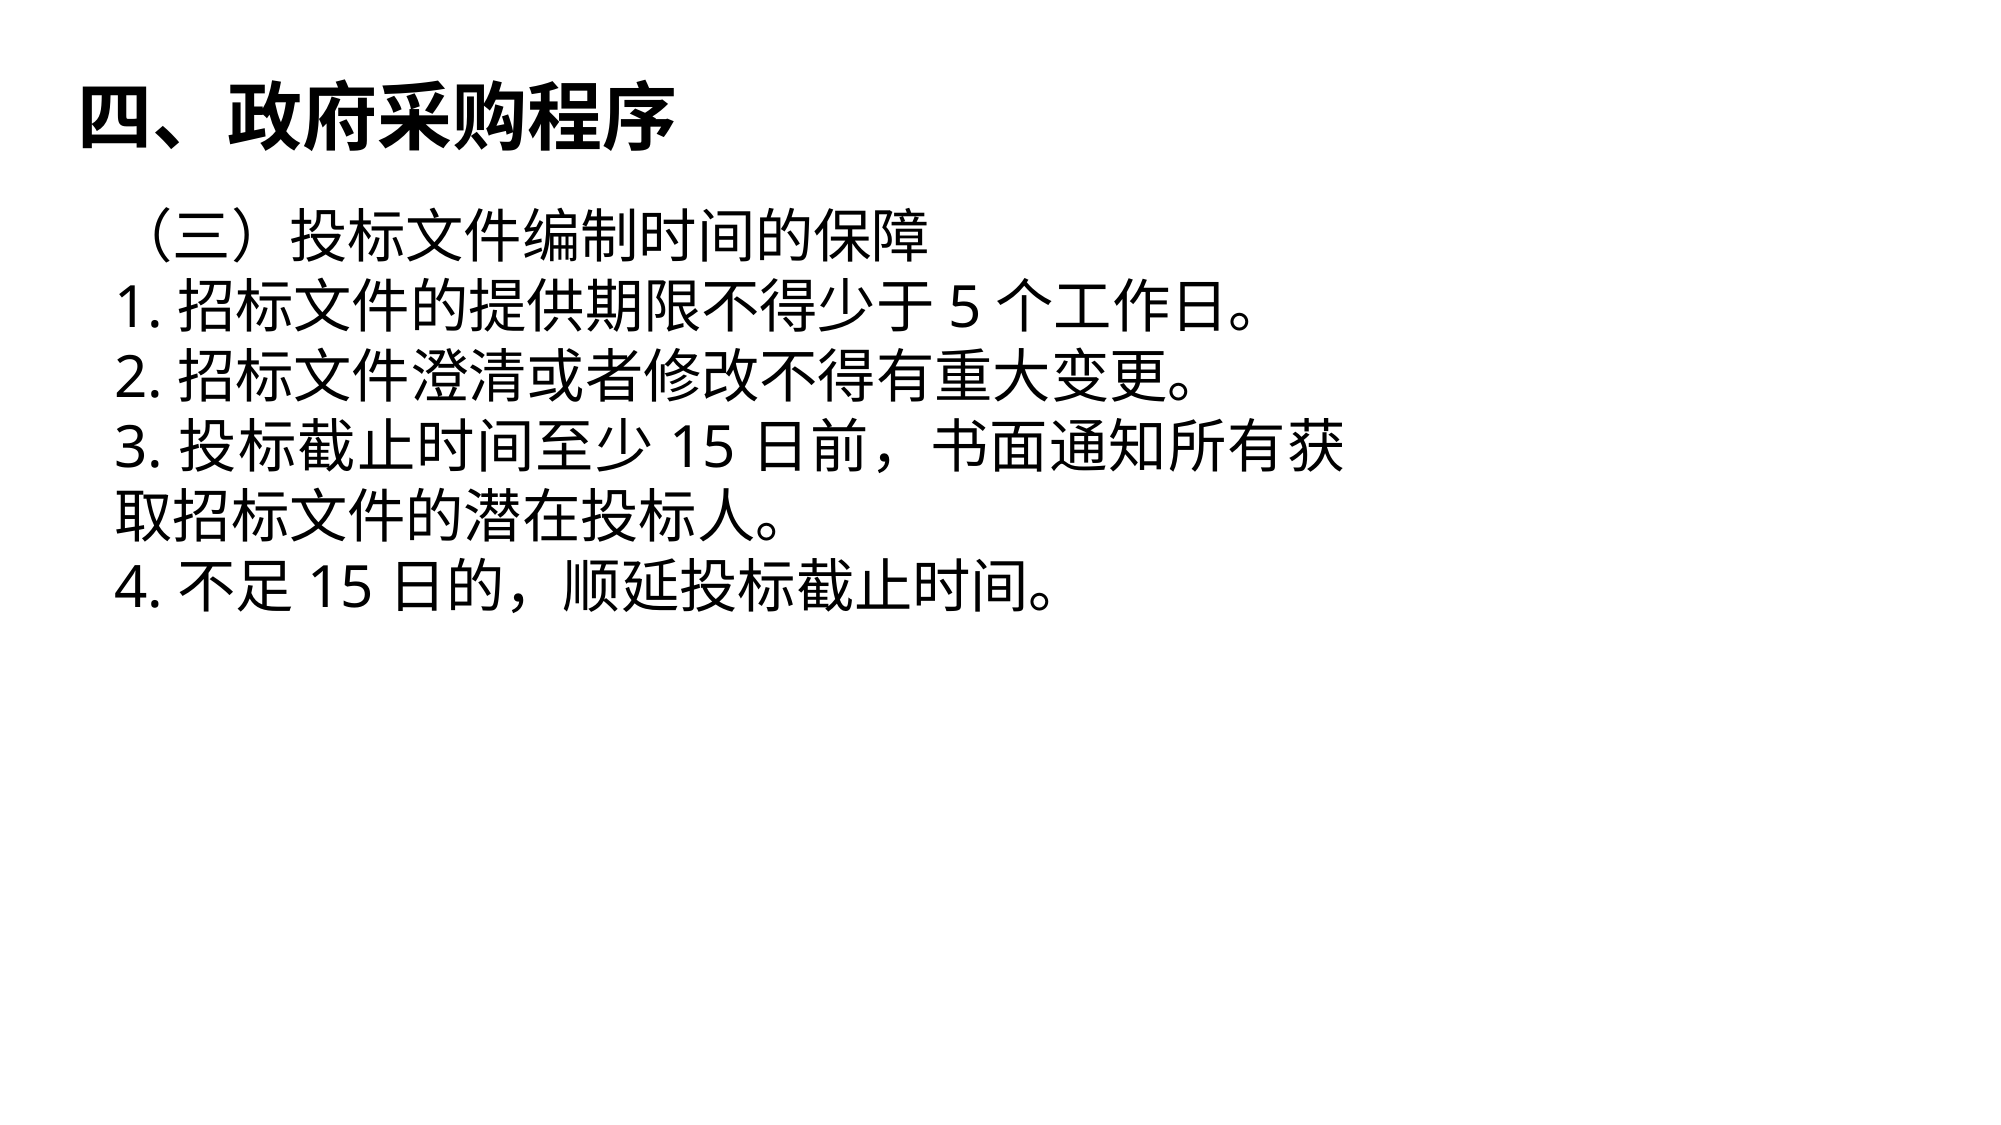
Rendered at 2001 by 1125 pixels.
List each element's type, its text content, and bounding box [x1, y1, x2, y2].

list （三）投标文件编制时间的保障 1.招标文件的提供期限不得少于5个工作日。 2.招标文件澄清或者修改不得有重大变更。 3.投标截止时间至少15日前，书面通知所有获取招标文件的潜在投标人。 4.不足15日的，顺延投标截止时间。 [99, 191, 1361, 934]
text_box 四、政府采购程序 [62, 62, 1324, 228]
